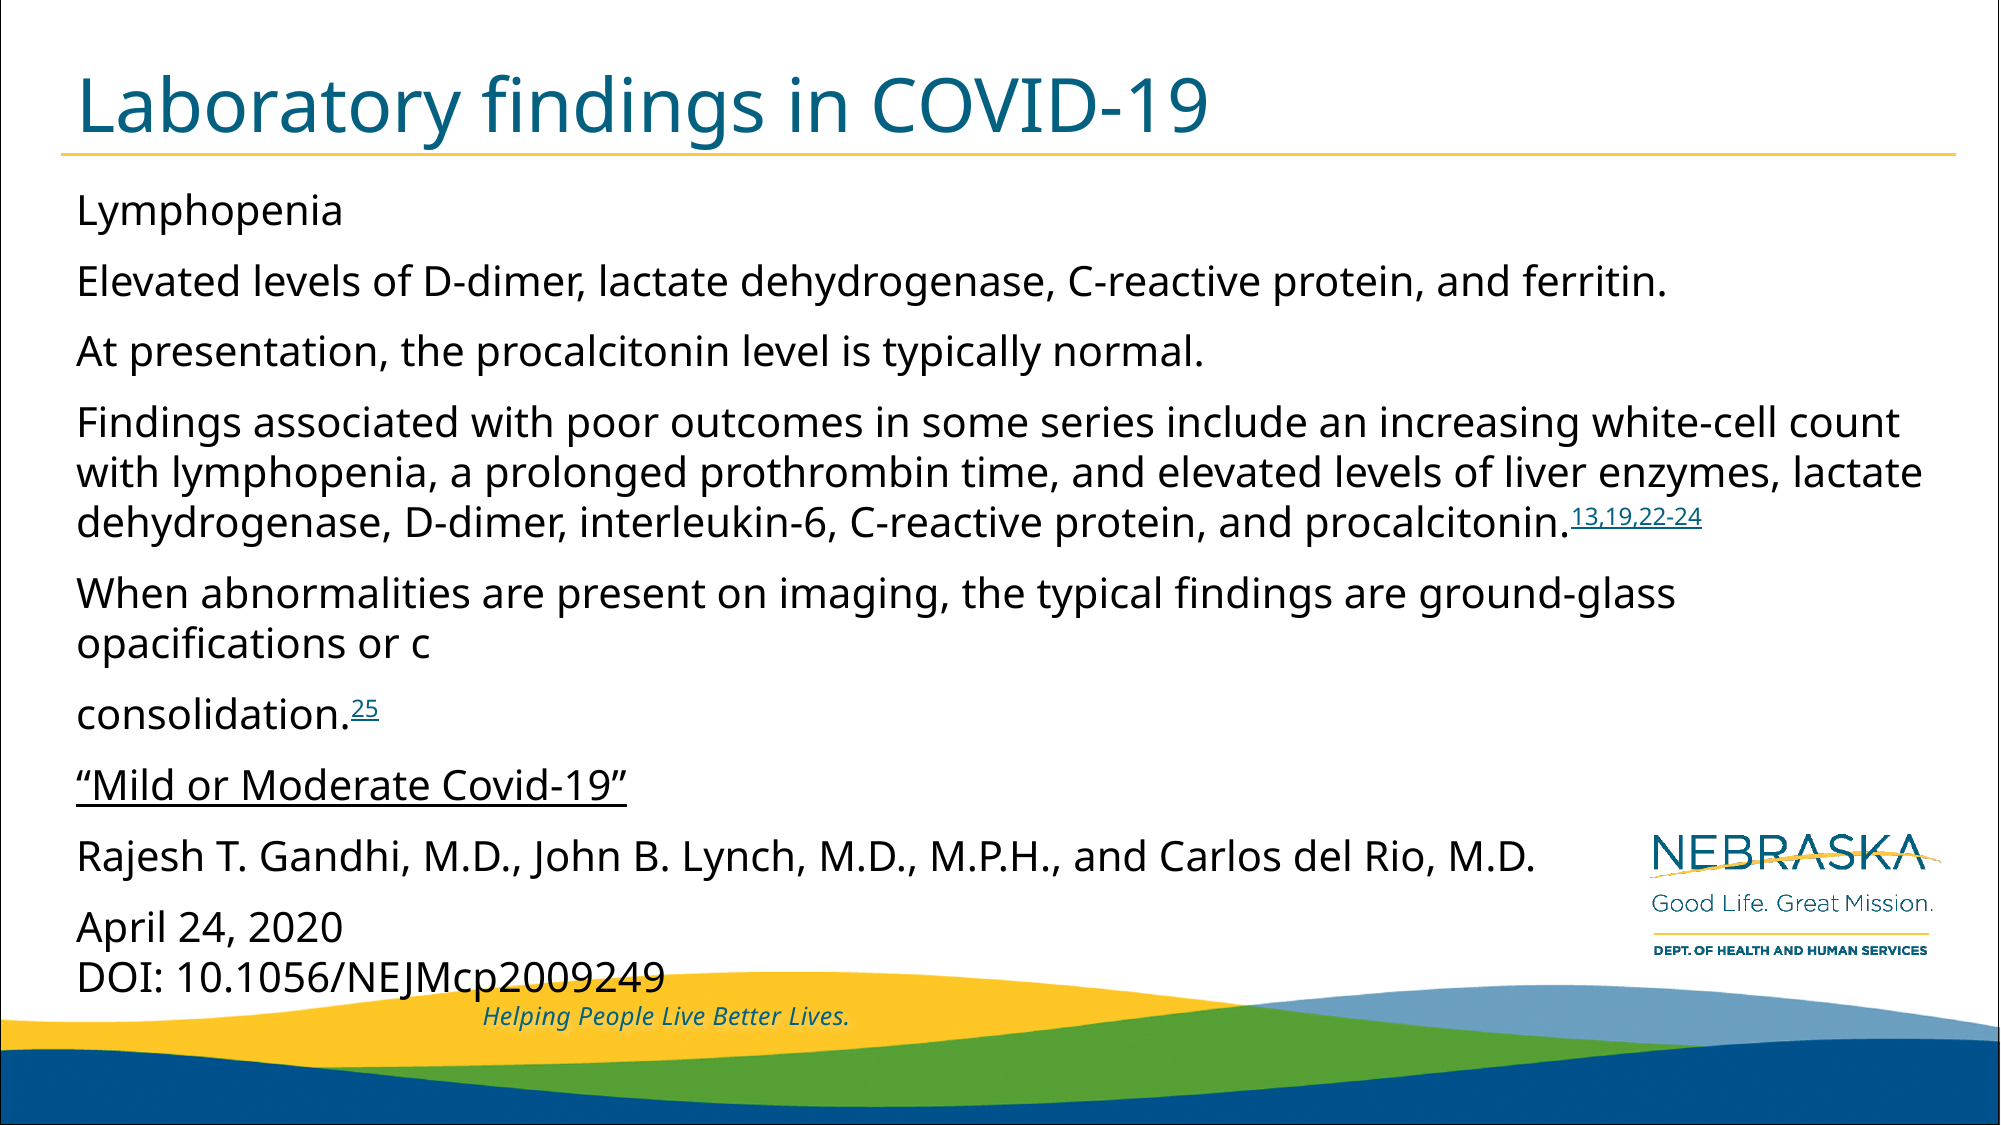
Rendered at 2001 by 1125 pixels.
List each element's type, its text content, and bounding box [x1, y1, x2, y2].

title Laboratory findings in COVID-19 [61, 59, 1957, 175]
picture [1, 0, 1998, 1124]
list Lymphopenia Elevated levels of d-dimer, lactate dehydrogenase, C-reactive protein, and ferritin. At presentation, the procalcitonin level is typically normal. Findings associated with poor outcomes in some series include an increasing white-cell count with lymphopenia, a prolonged prothrombin time, and elevated levels of liver enzymes, lactate dehydrogenase, d-dimer, interleukin-6, C-reactive protein, and procalcitonin.13,19,22-24 When abnormalities are present on imaging, the typical findings are ground-glass opacifications or c consolidation.25 “Mild or Moderate Covid-19” Rajesh T. Gandhi, M.D., John B. Lynch, M.D., M.P.H., and Carlos del Rio, M.D. April 24, 2020 DOI: 10.1056/NEJMcp2009249 [61, 176, 1957, 1007]
